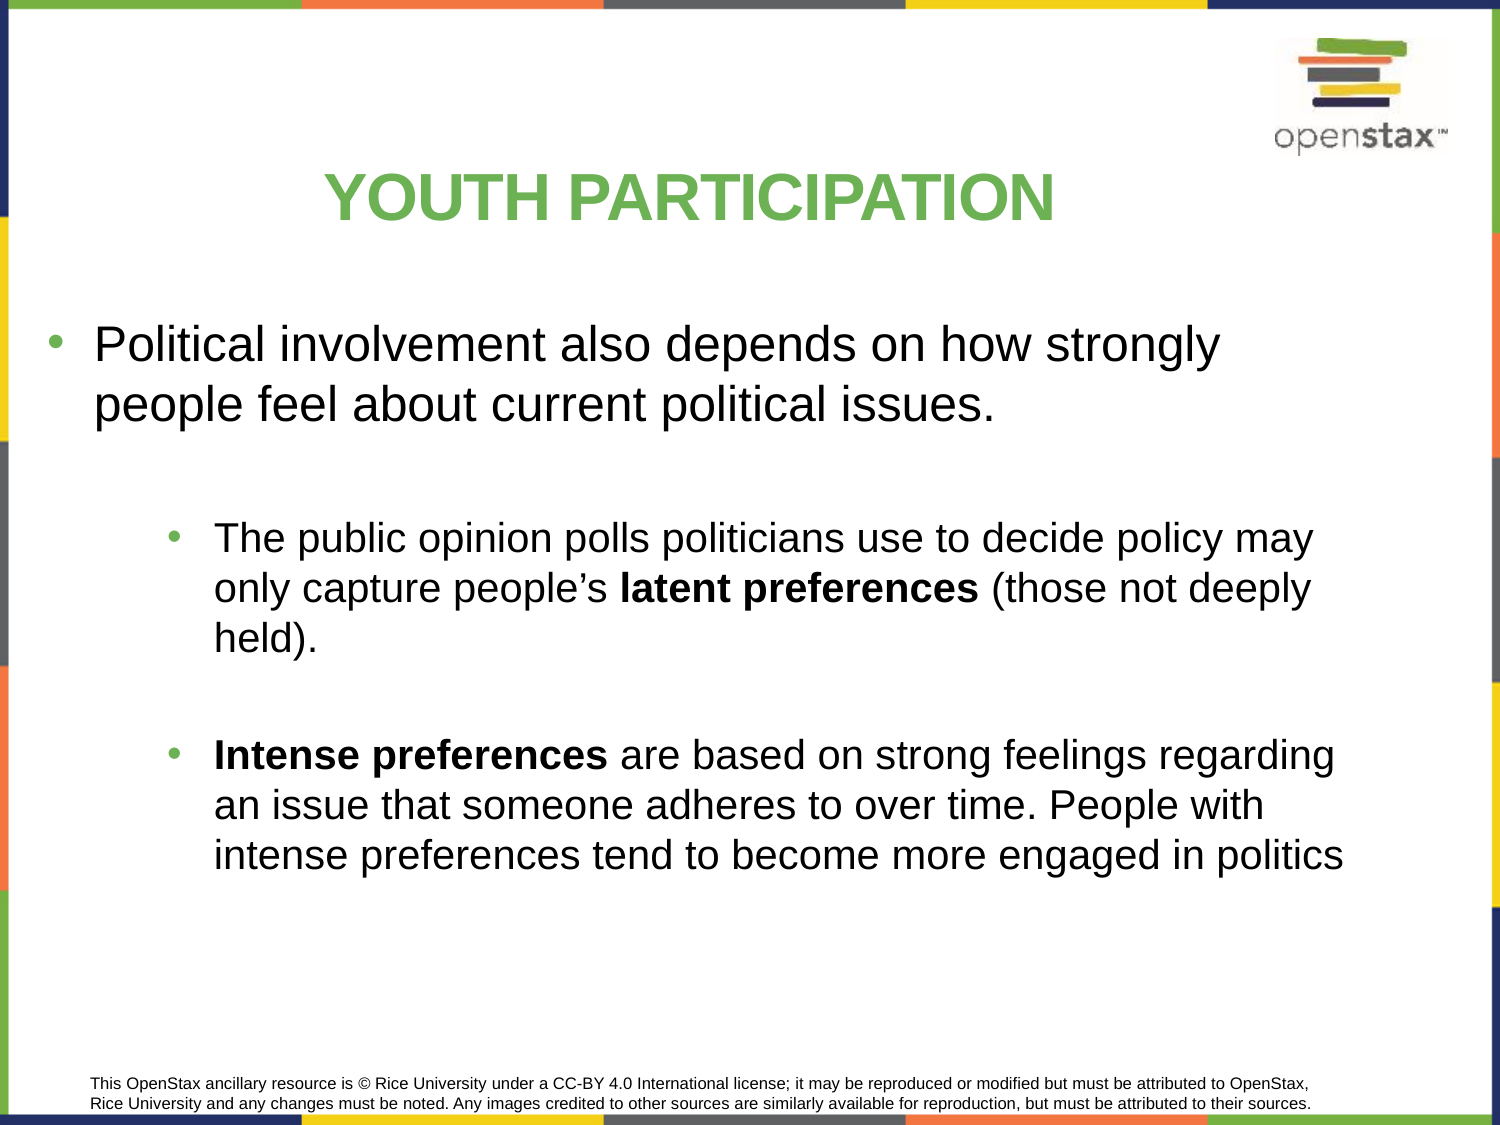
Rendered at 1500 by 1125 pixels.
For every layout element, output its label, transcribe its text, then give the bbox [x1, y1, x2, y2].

text_box Political involvement also depends on how strongly people feel about current political issues. The public opinion polls politicians use to decide policy may only capture people’s latent preferences (those not deeply held). Intense preferences are based on strong feelings regarding an issue that someone adheres to over time. People with intense preferences tend to become more engaged in politics [32, 304, 1398, 1066]
picture [0, 0, 1500, 1125]
title Youth Participation [28, 77, 1352, 242]
footer This OpenStax ancillary resource is © Rice University under a CC-BY 4.0 International license; it may be reproduced or modified but must be attributed to OpenStax, Rice University and any changes must be noted. Any images credited to other sources are similarly available for reproduction, but must be attributed to their sources. [75, 1066, 1352, 1112]
